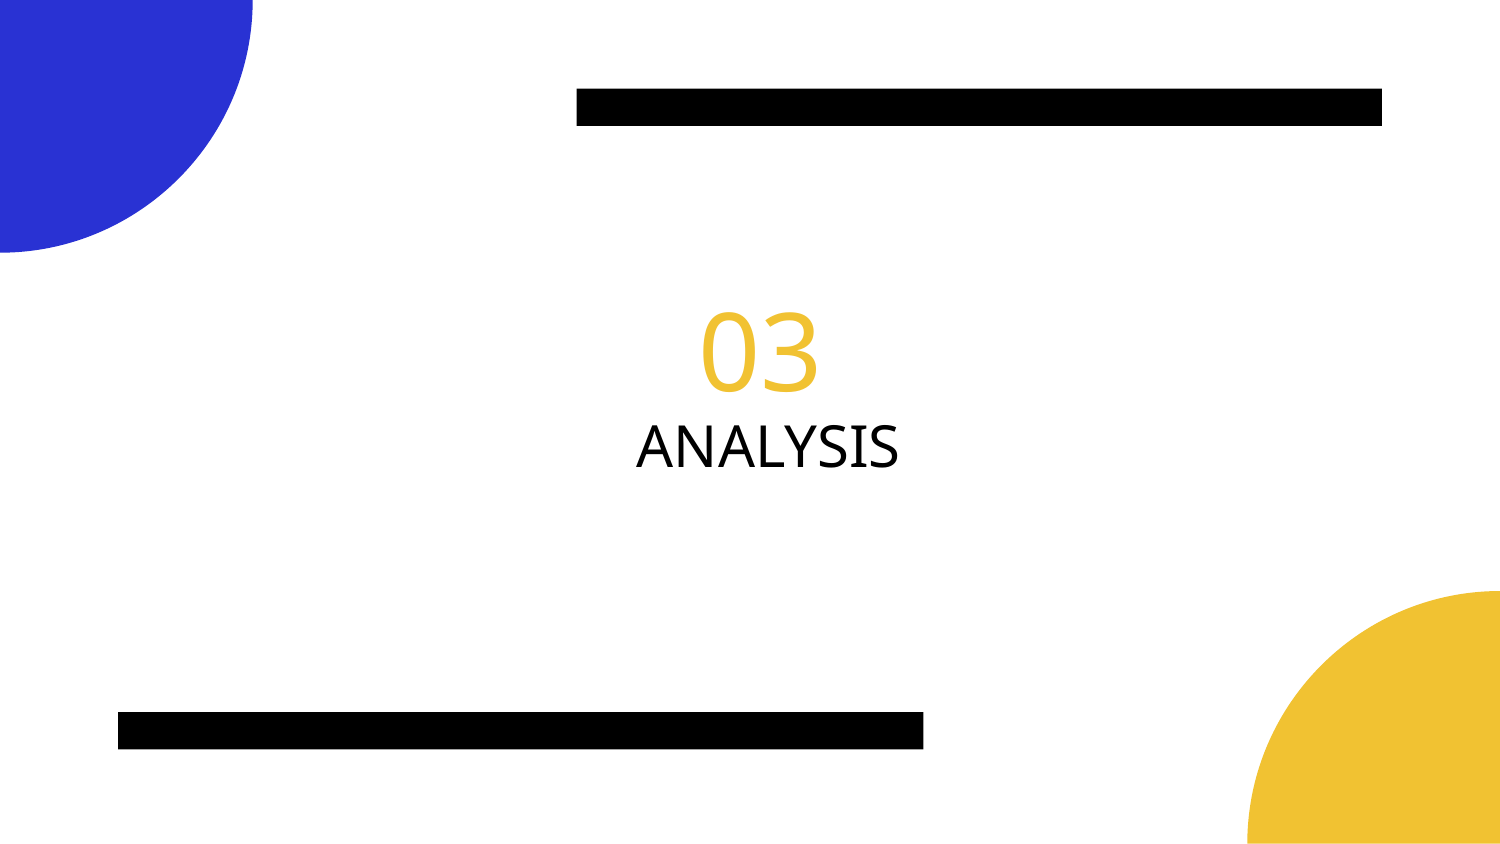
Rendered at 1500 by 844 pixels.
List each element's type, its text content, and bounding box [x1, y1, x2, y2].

title 03 [619, 267, 903, 396]
text_box ANALYSIS [233, 396, 1304, 494]
